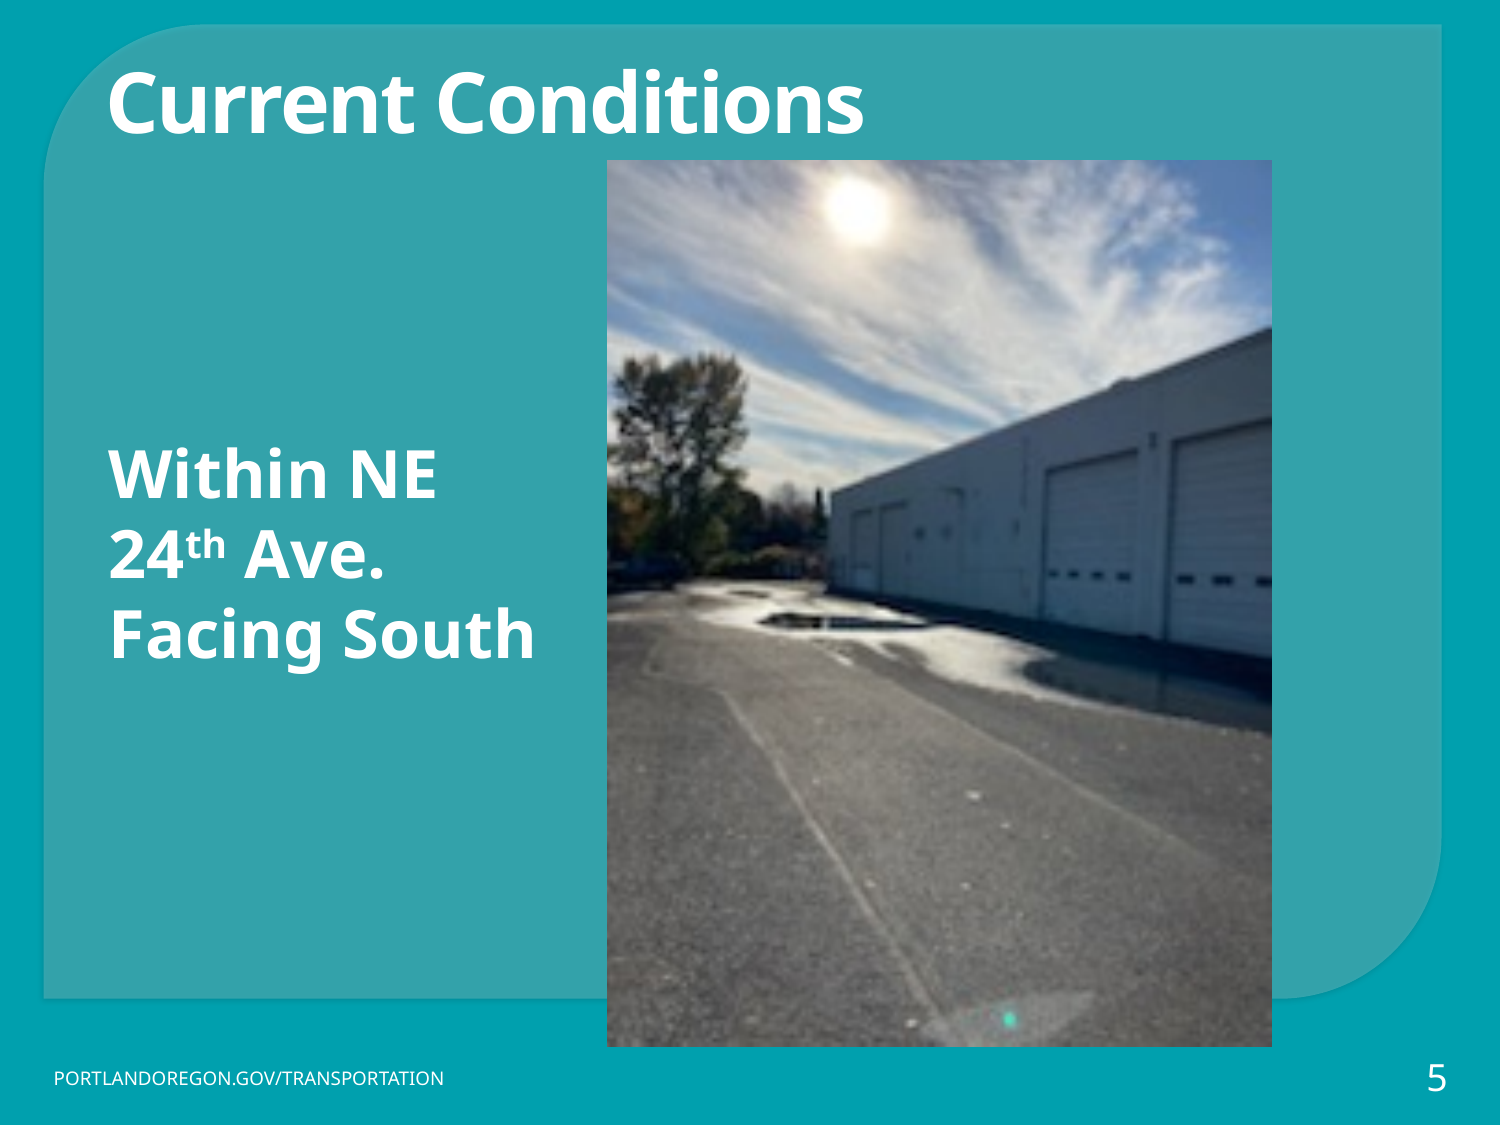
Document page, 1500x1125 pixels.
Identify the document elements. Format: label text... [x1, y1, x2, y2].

slide_number 5 [1112, 1046, 1463, 1107]
picture [606, 160, 1272, 1047]
footer PORTLANDOREGON.GOV/TRANSPORTATION [39, 1059, 689, 1120]
text_box Within NE 24th Ave. Facing South [93, 424, 561, 680]
text_box Current Conditions [93, 25, 939, 173]
